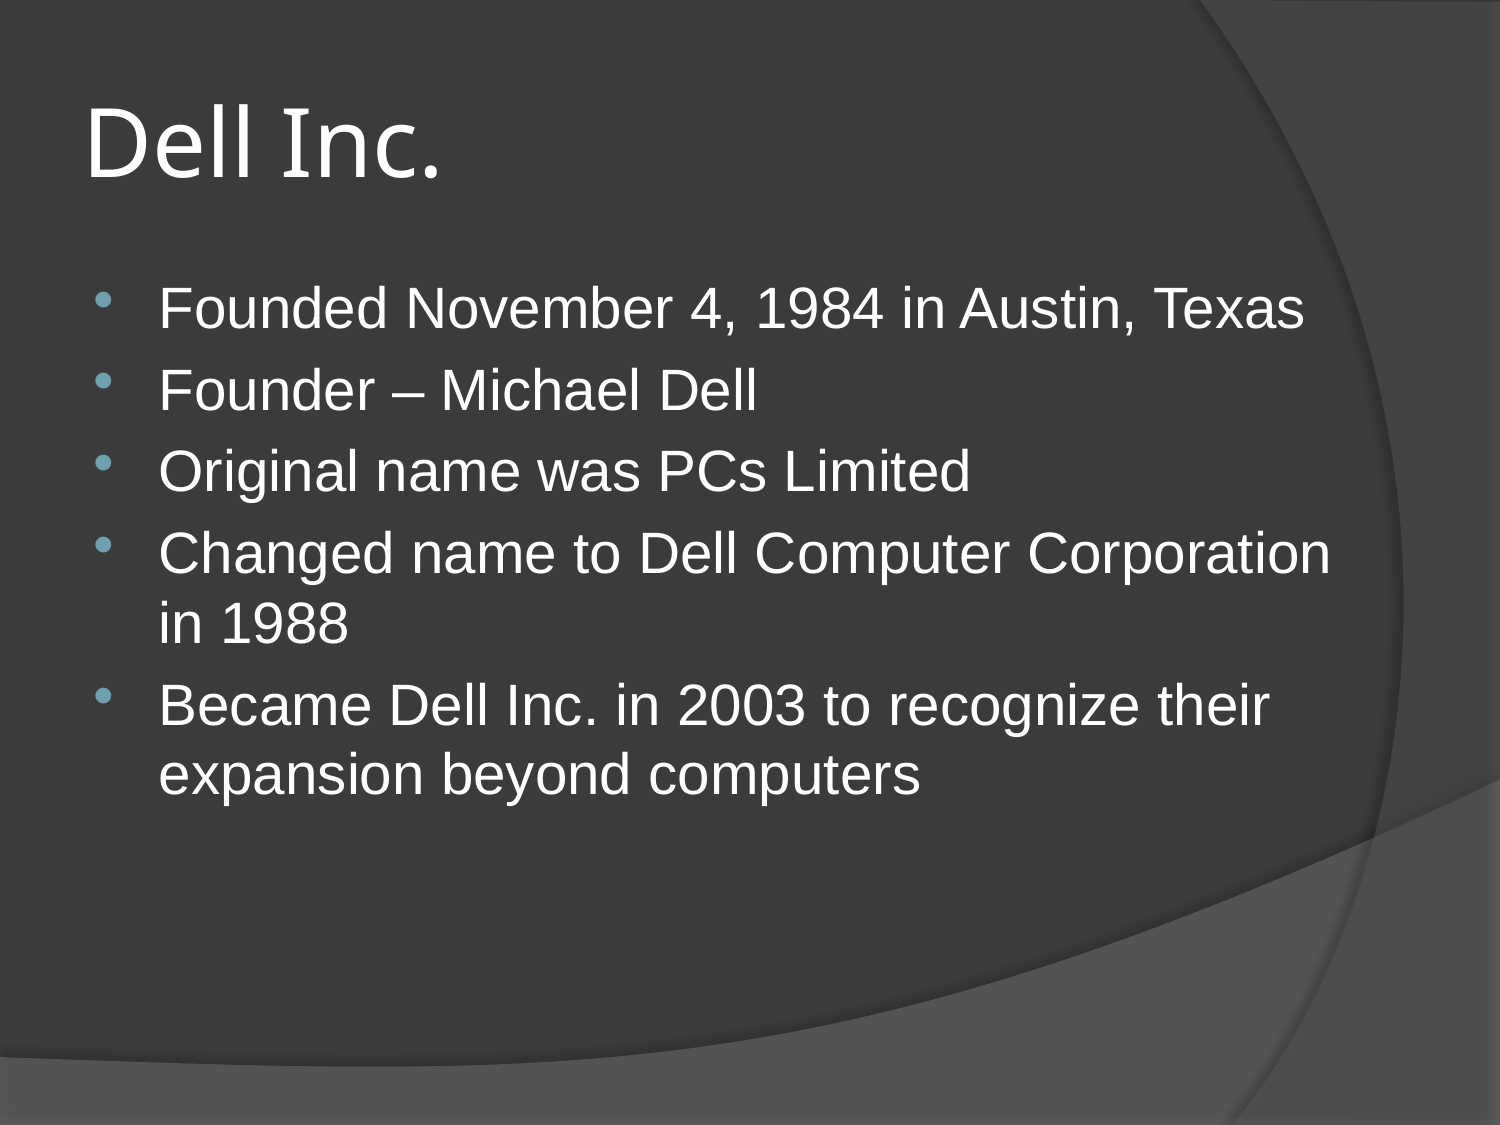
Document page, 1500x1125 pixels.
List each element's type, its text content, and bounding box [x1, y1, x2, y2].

list Founded November 4, 1984 in Austin, Texas Founder – Michael Dell Original name was PCs Limited Changed name to Dell Computer Corporation in 1988 Became Dell Inc. in 2003 to recognize their expansion beyond computers [75, 262, 1363, 1005]
title Dell Inc. [75, 45, 1300, 233]
